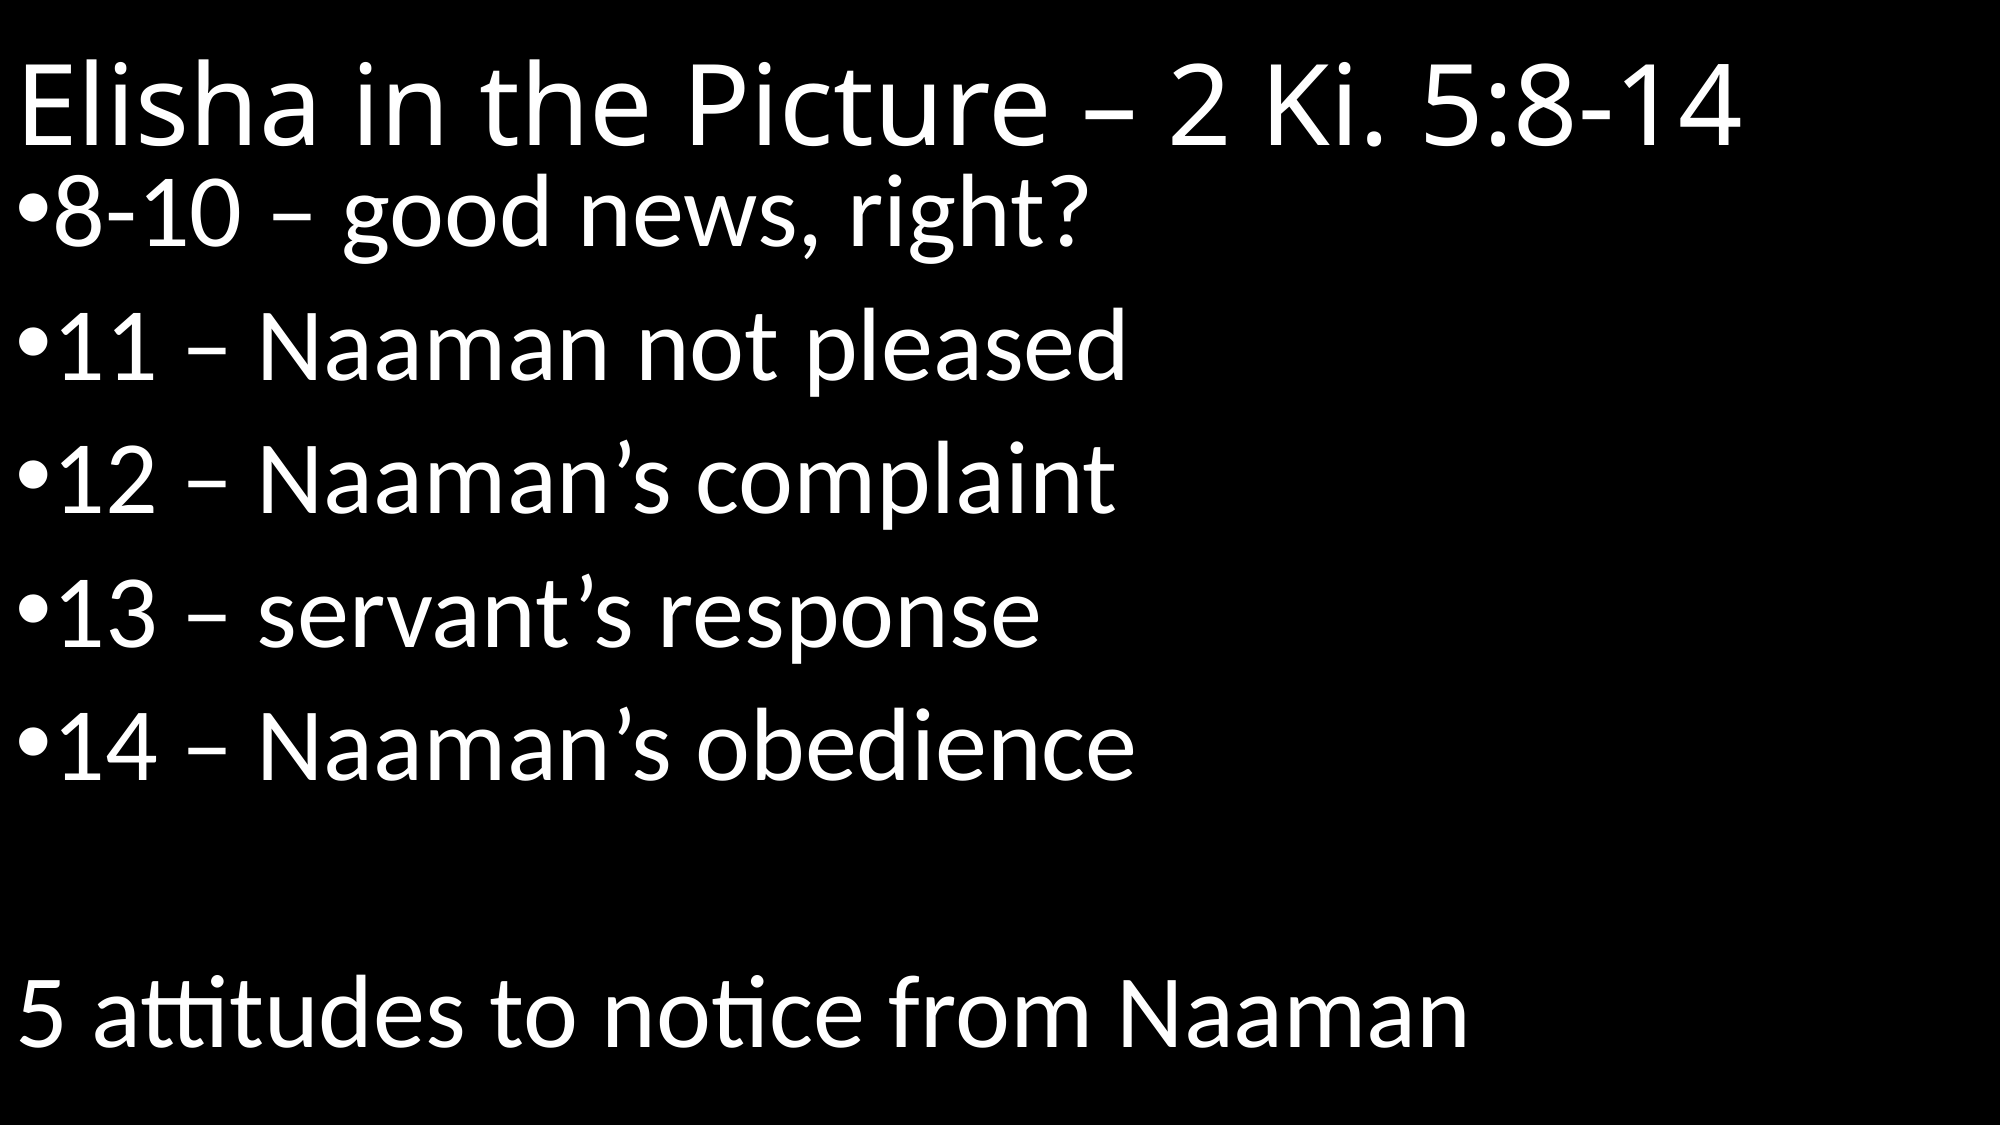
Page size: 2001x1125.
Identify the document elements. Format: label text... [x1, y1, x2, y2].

list 8-10 – good news, right? 11 – Naaman not pleased 12 – Naaman’s complaint 13 – servant’s response 14 – Naaman’s obedience 5 attitudes to notice from Naaman [0, 149, 2000, 1125]
title Elisha in the Picture – 2 Ki. 5:8-14 [0, 0, 2000, 149]
